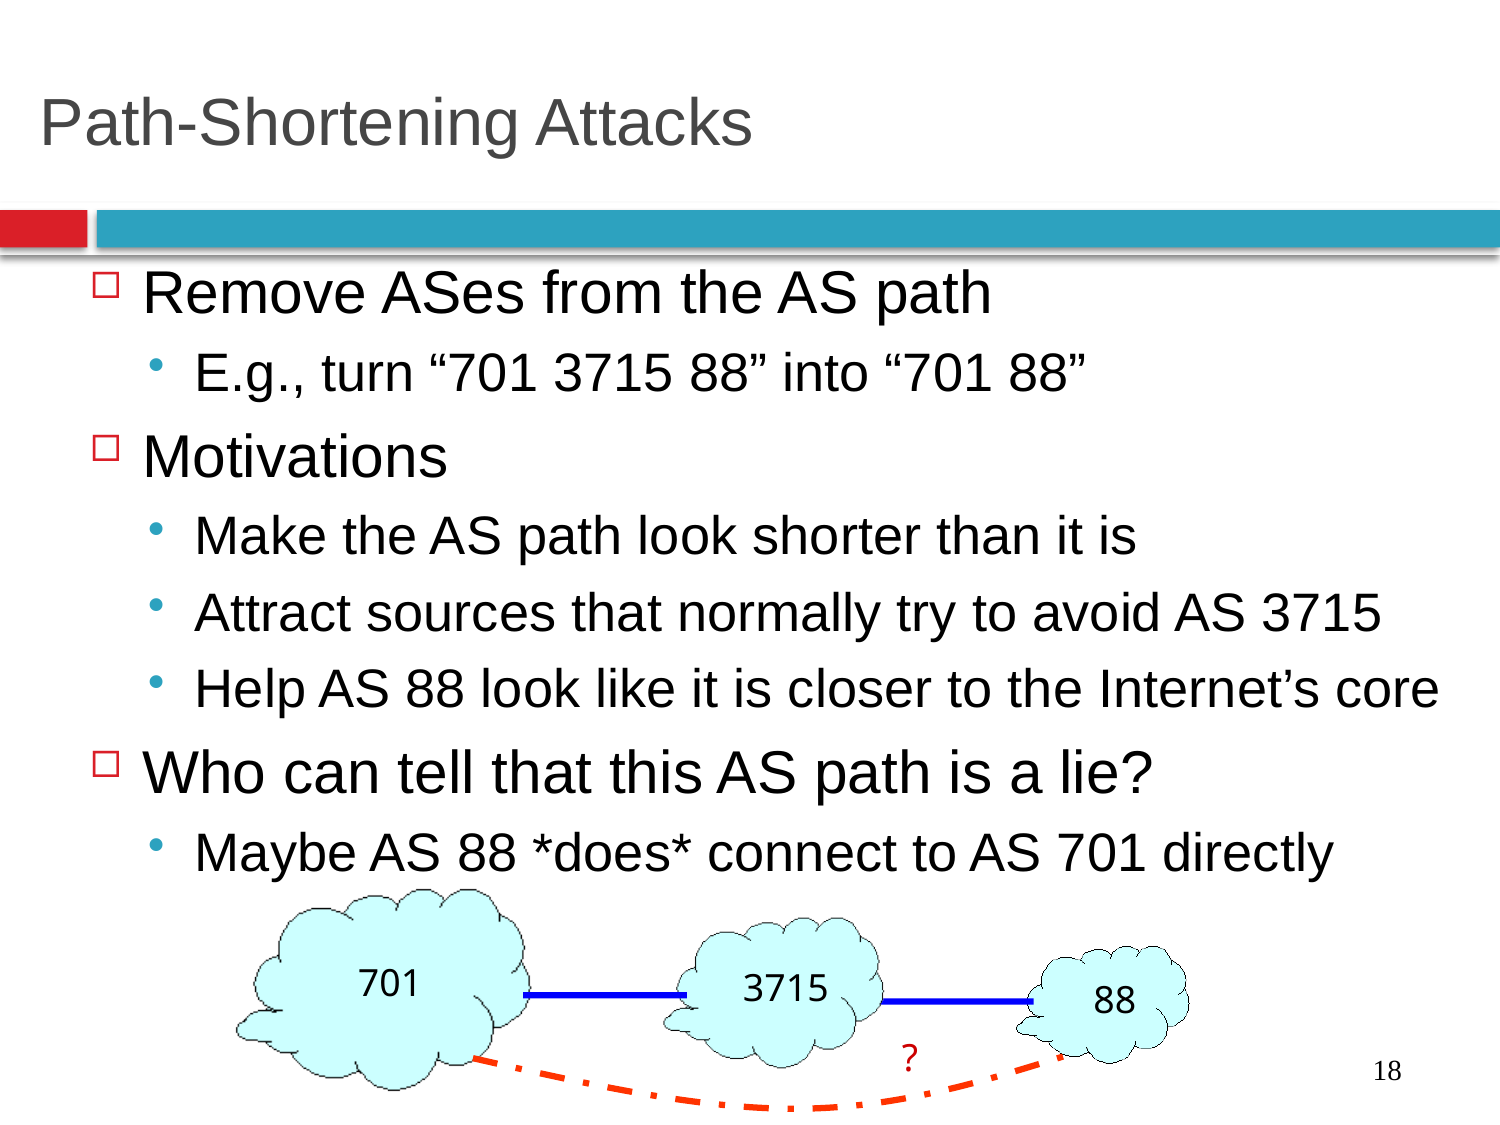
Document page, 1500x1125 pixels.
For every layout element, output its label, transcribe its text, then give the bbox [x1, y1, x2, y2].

text_box [551, 1052, 1009, 1109]
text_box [1014, 936, 1198, 1071]
title Path-Shortening Attacks [24, 37, 1475, 200]
text_box ? [895, 1026, 934, 1087]
list Remove ASes from the AS path E.g., turn “701 3715 88” into “701 88” Motivations Make the AS path look shorter than it is Attract sources that normally try to avoid AS 3715 Help AS 88 look like it is closer to the Internet’s core Who can tell that this AS path is a lie? Maybe AS 88 *does* connect to AS 701 directly [75, 245, 1463, 1125]
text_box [232, 875, 547, 1104]
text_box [661, 906, 896, 1078]
